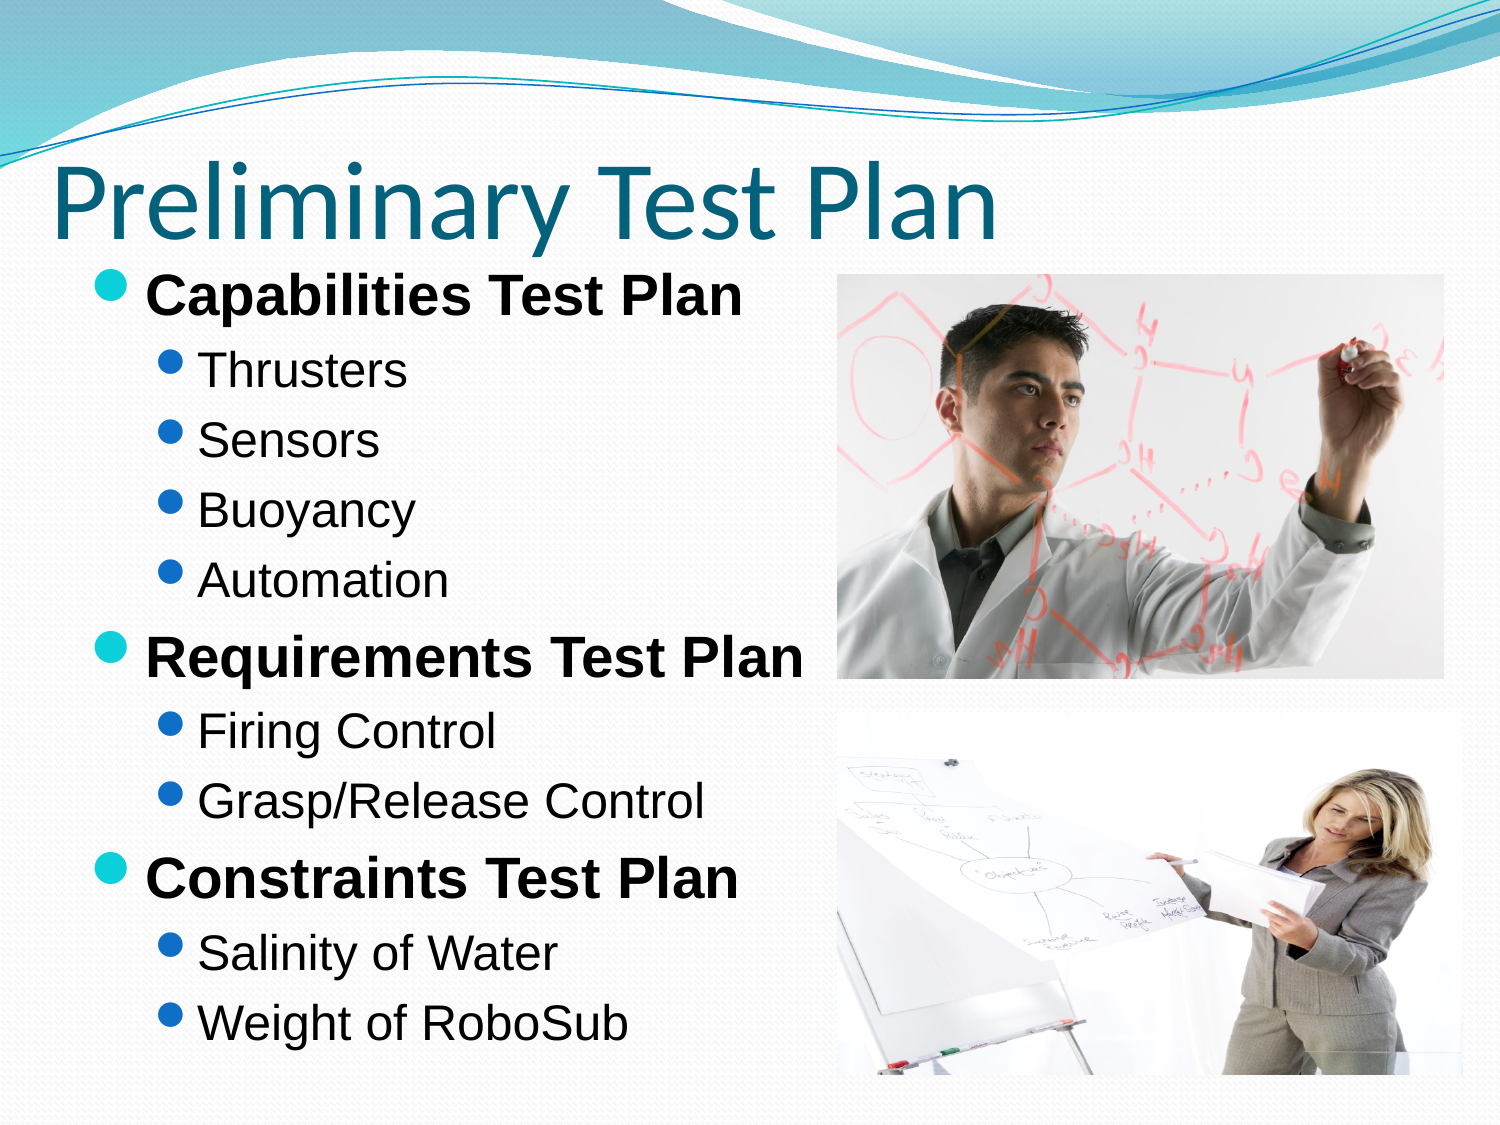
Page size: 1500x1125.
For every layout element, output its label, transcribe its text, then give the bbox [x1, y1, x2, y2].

picture [837, 712, 1463, 1076]
title Preliminary Test Plan [49, 74, 1401, 263]
picture [837, 274, 1444, 679]
list Capabilities Test Plan Thrusters Sensors Buoyancy Automation Requirements Test Plan Firing Control Grasp/Release Control Constraints Test Plan Salinity of Water Weight of RoboSub [74, 249, 1426, 1076]
